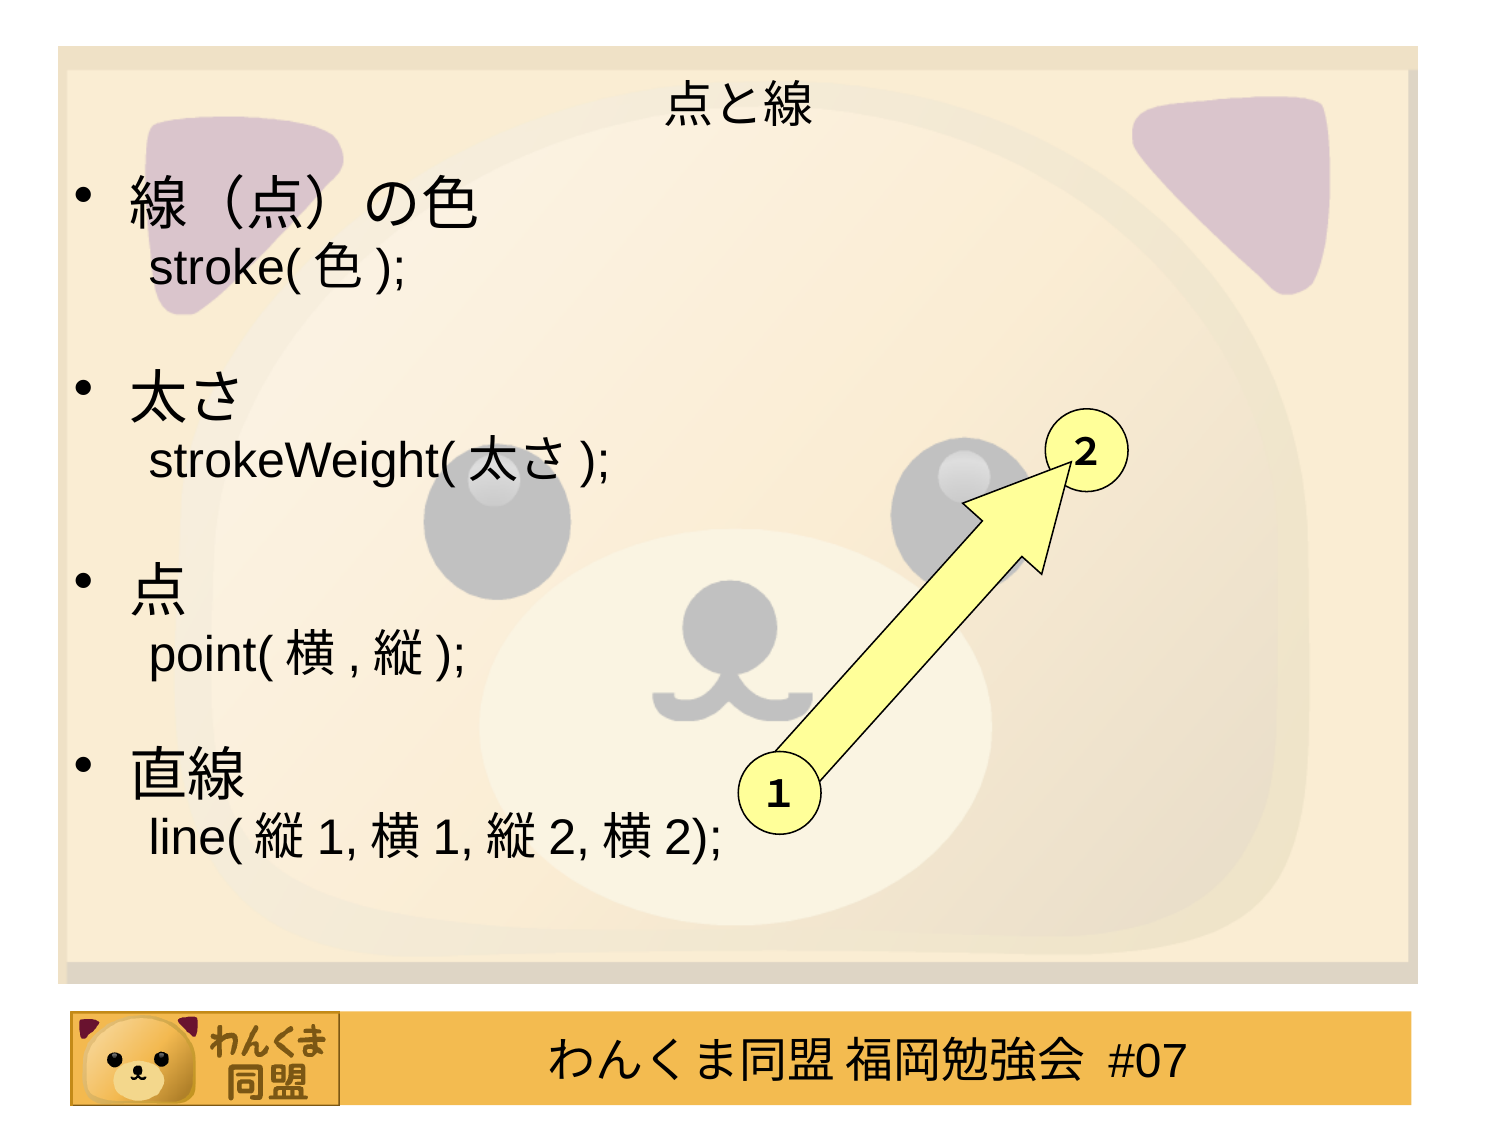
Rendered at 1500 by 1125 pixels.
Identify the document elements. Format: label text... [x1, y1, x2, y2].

text_box [775, 461, 1072, 782]
text_box １ [738, 751, 822, 835]
picture [70, 1011, 340, 1106]
title 点と線 [58, 44, 1419, 162]
text_box ２ [1045, 408, 1129, 492]
picture [58, 162, 1418, 984]
list 線（点）の色 stroke(色); 太さ strokeWeight(太さ); 点 point(横,縦); 直線 line(縦1,横1,縦2,横2); [58, 172, 1400, 965]
